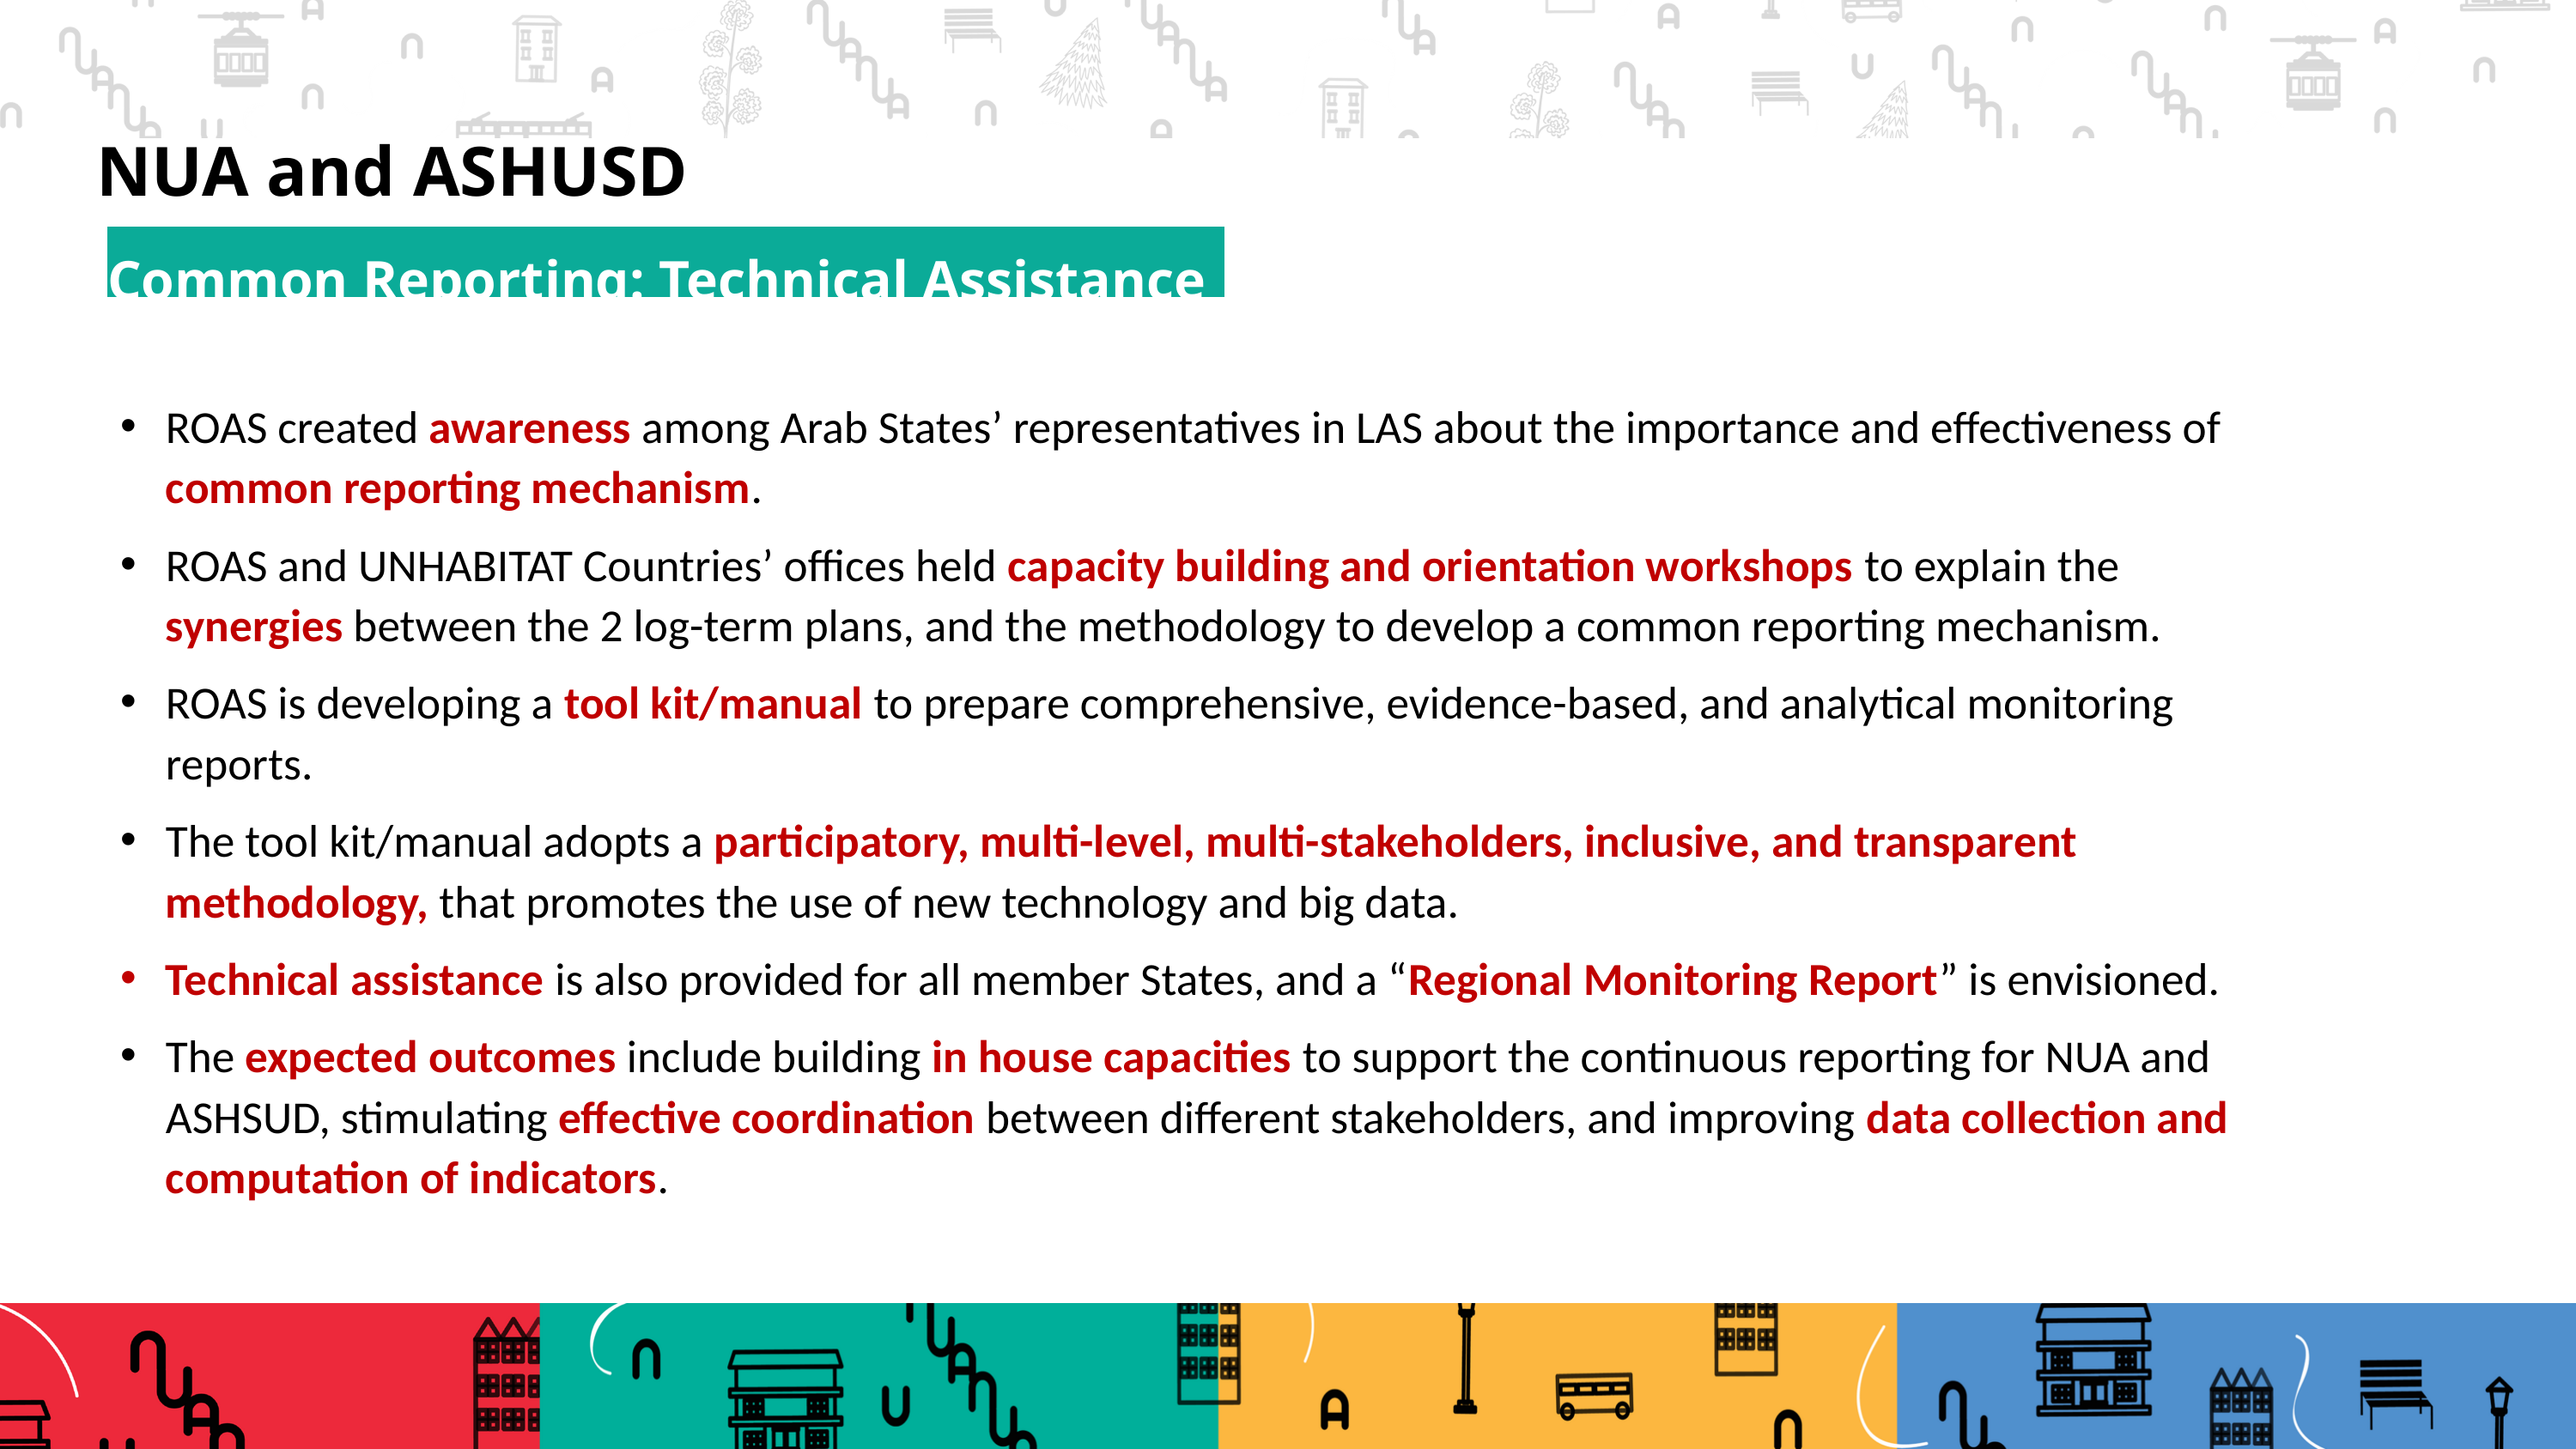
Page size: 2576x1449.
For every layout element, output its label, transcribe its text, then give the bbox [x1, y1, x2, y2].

list ROAS created awareness among Arab States’ representatives in LAS about the importance and effectiveness of common reporting mechanism. ROAS and UNHABITAT Countries’ offices held capacity building and orientation workshops to explain the synergies between the 2 log-term plans, and the methodology to develop a common reporting mechanism. ROAS is developing a tool kit/manual to prepare comprehensive, evidence-based, and analytical monitoring reports. The tool kit/manual adopts a participatory, multi-level, multi-stakeholders, inclusive, and transparent methodology, that promotes the use of new technology and big data. Technical assistance is also provided for all member States, and a “Regional Monitoring Report” is envisioned. The expected outcomes include building in house capacities to support the continuous reporting for NUA and ASHSUD, stimulating effective coordination between different stakeholders, and improving data collection and computation of indicators. [107, 385, 2308, 1222]
text_box NUA and ASHUSD [96, 114, 1563, 210]
picture [0, 1303, 2576, 1449]
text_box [106, 203, 1267, 304]
